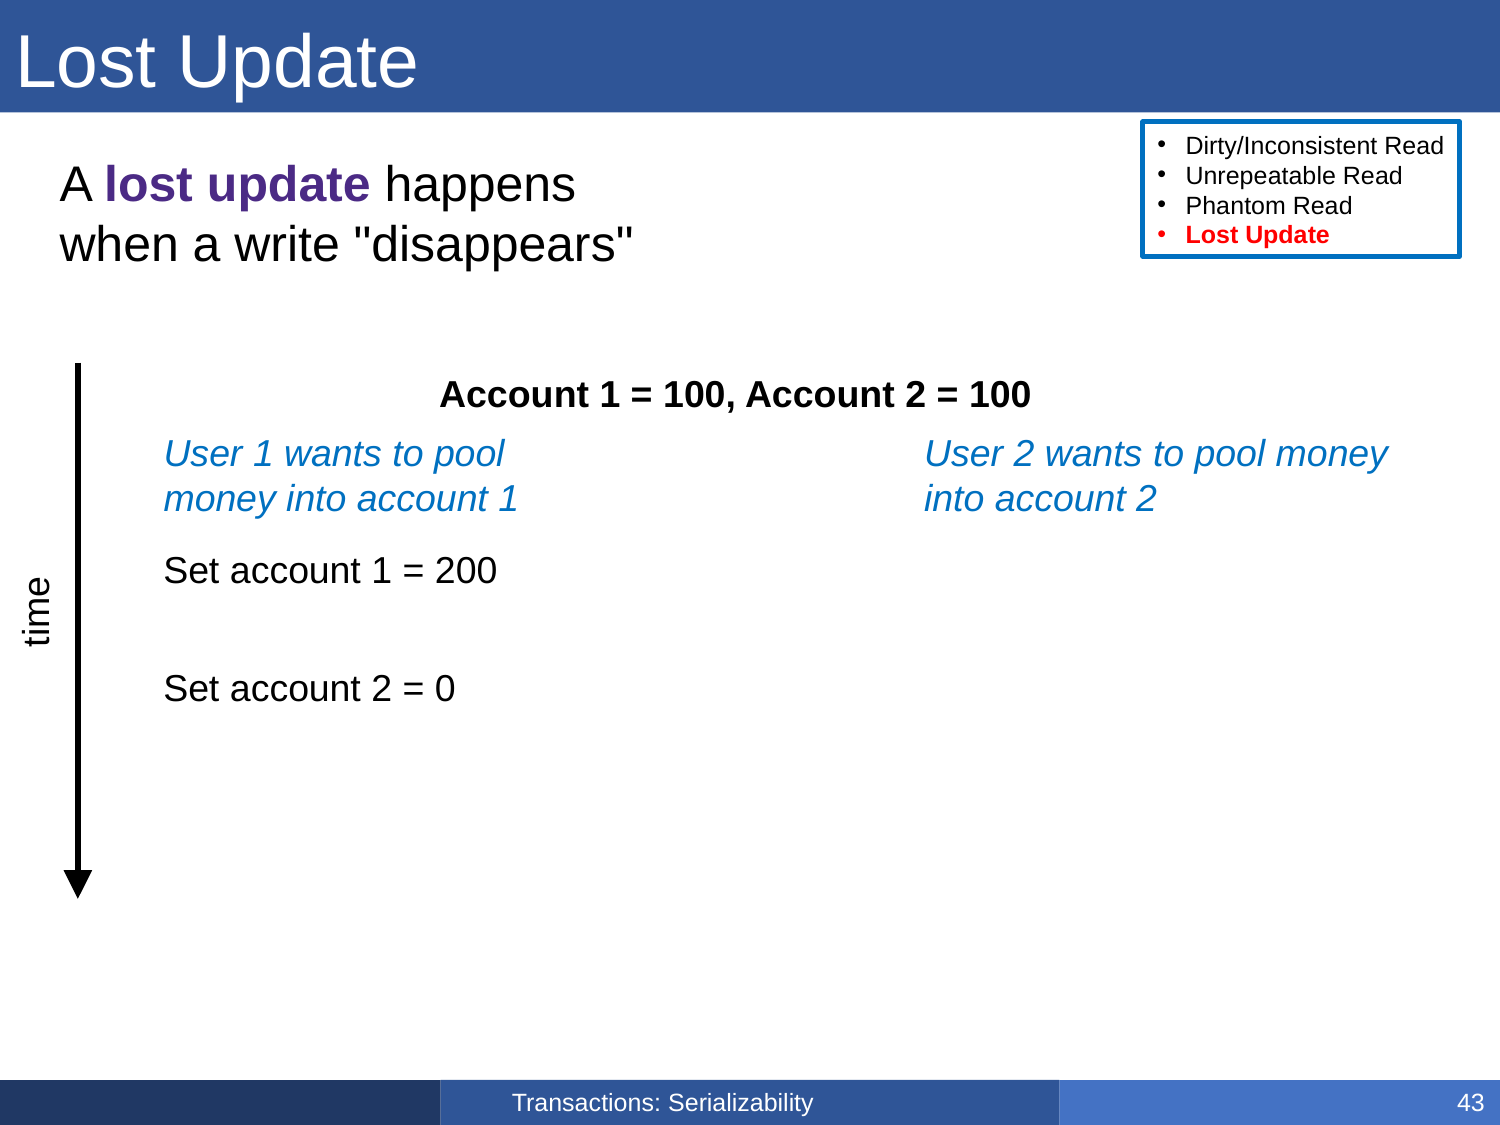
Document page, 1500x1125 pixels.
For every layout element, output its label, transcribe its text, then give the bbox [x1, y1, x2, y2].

footer Transactions: Serializability [496, 1079, 1004, 1125]
title Lost Update [0, 0, 1500, 112]
text_box Set account 2 = 0 [148, 656, 631, 717]
text_box User 1 wants to pool money into account 1 [148, 421, 591, 527]
text_box Set account 1 = 200 [148, 539, 631, 599]
slide_number 43 [1162, 1079, 1500, 1125]
text_box Dirty/Inconsistent Read Unrepeatable Read Phantom Read Lost Update [1142, 121, 1460, 257]
text_box A lost update happens when a write "disappears" [44, 144, 649, 279]
text_box Account 1 = 100, Account 2 = 100 [424, 362, 1076, 423]
text_box time [4, 540, 65, 663]
text_box User 2 wants to pool money into account 2 [909, 421, 1416, 527]
